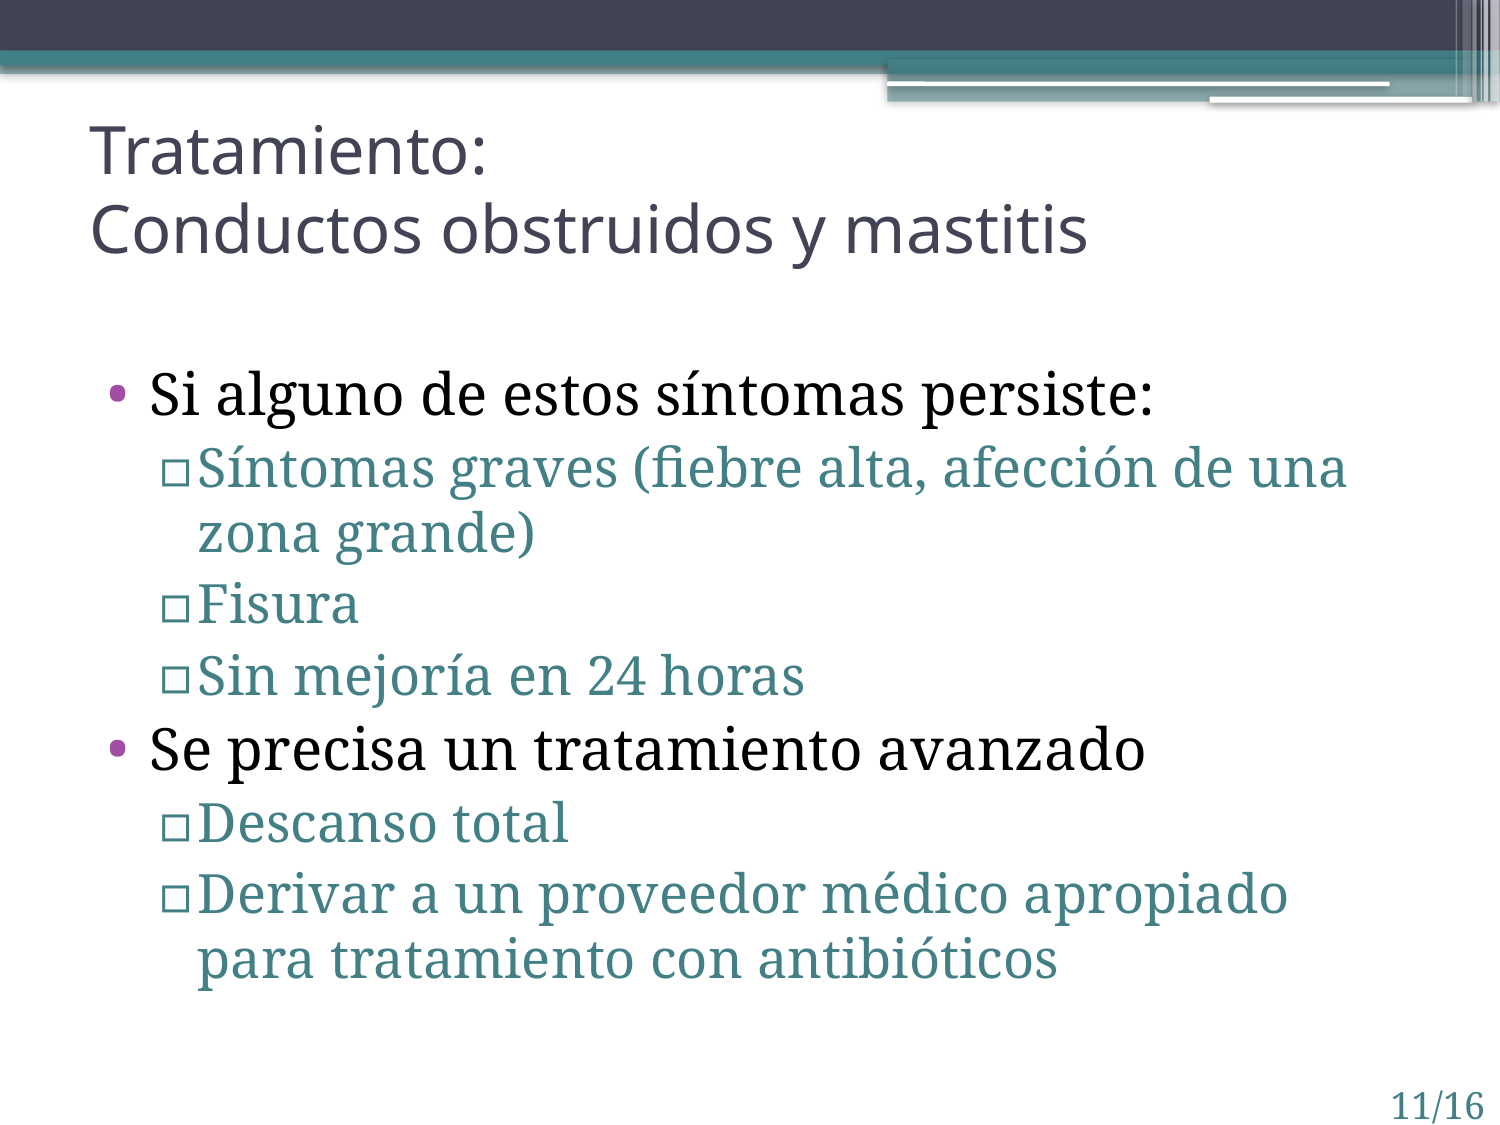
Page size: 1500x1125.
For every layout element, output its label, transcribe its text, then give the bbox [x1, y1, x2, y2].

title Tratamiento: Conductos obstruidos y mastitis [75, 99, 1425, 275]
list Si alguno de estos síntomas persiste: Síntomas graves (fiebre alta, afección de una zona grande) Fisura Sin mejoría en 24 horas Se precisa un tratamiento avanzado Descanso total Derivar a un proveedor médico apropiado para tratamiento con antibióticos [75, 350, 1425, 1079]
footer 11/16 [1287, 1074, 1500, 1125]
